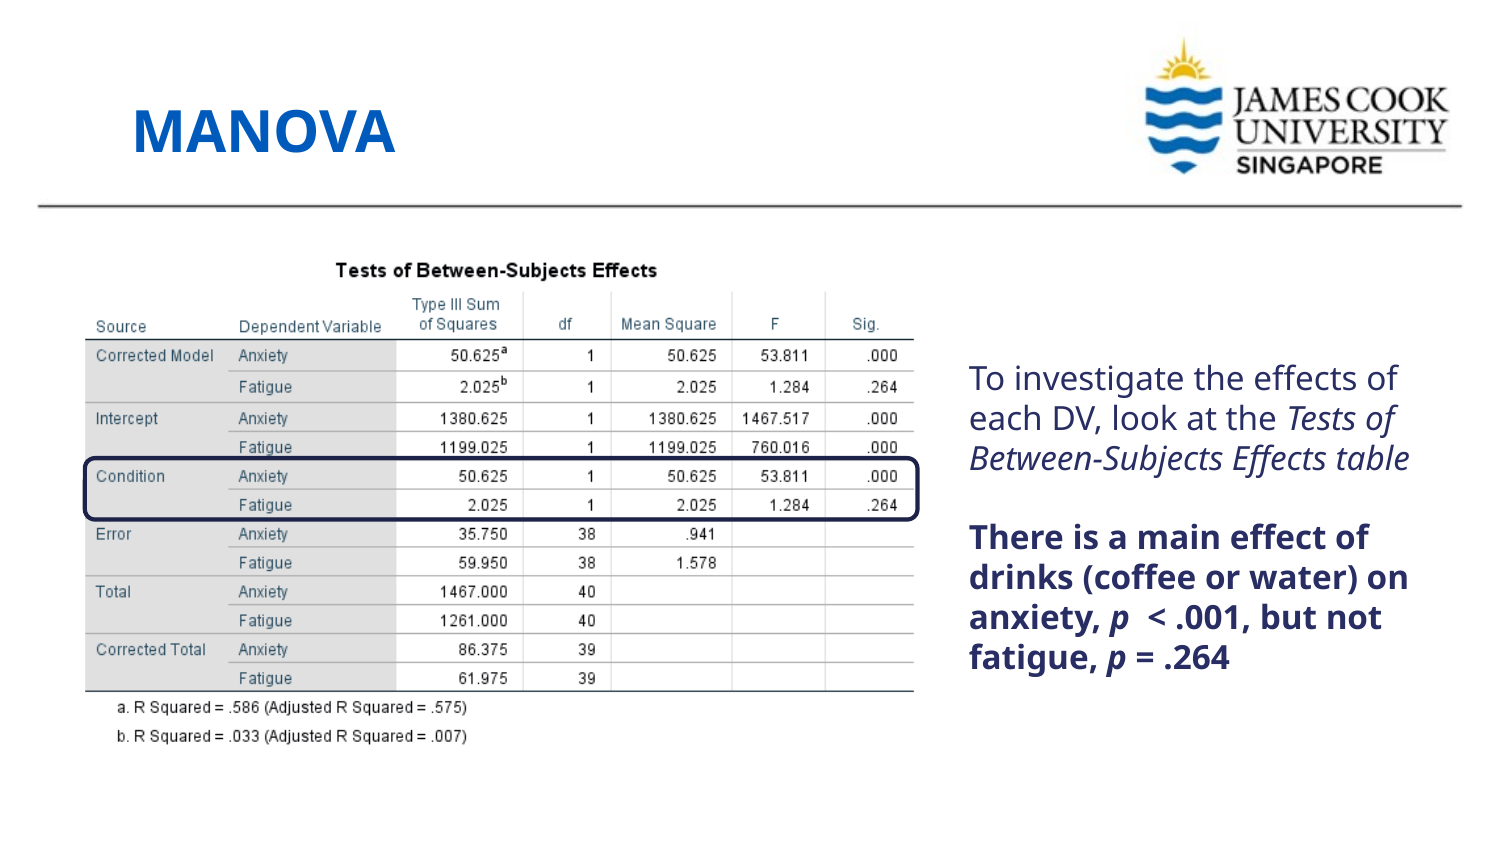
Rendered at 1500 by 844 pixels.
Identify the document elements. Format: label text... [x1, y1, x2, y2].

text_box To investigate the effects of each DV, look at the Tests of Between-Subjects Effects table There is a main effect of drinks (coffee or water) on anxiety, p < .001, but not fatigue, p = .264 [953, 341, 1463, 724]
title MANOVA [116, 78, 1381, 173]
picture [0, 0, 1500, 844]
